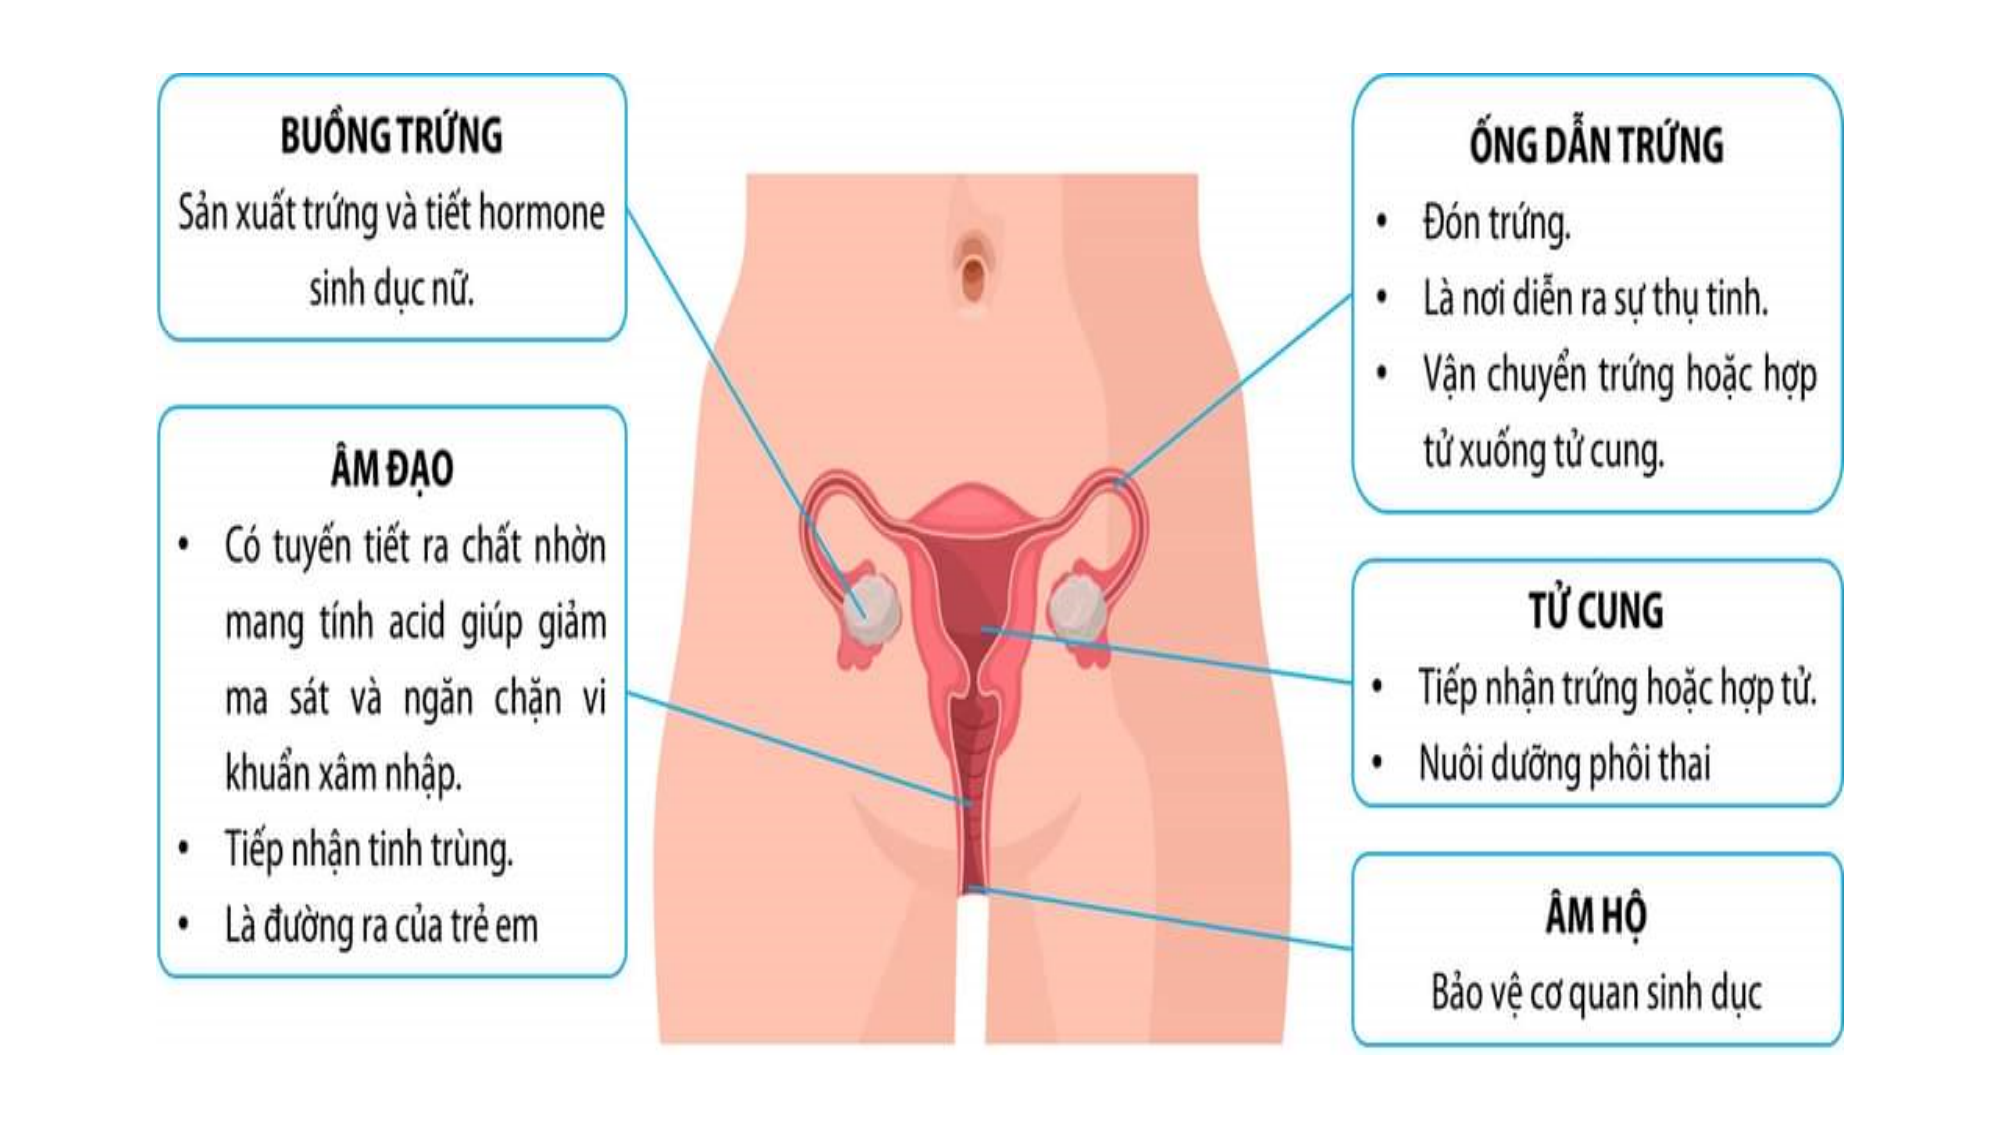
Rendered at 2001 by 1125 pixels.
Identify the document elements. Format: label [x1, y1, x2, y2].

picture [156, 73, 1844, 1055]
